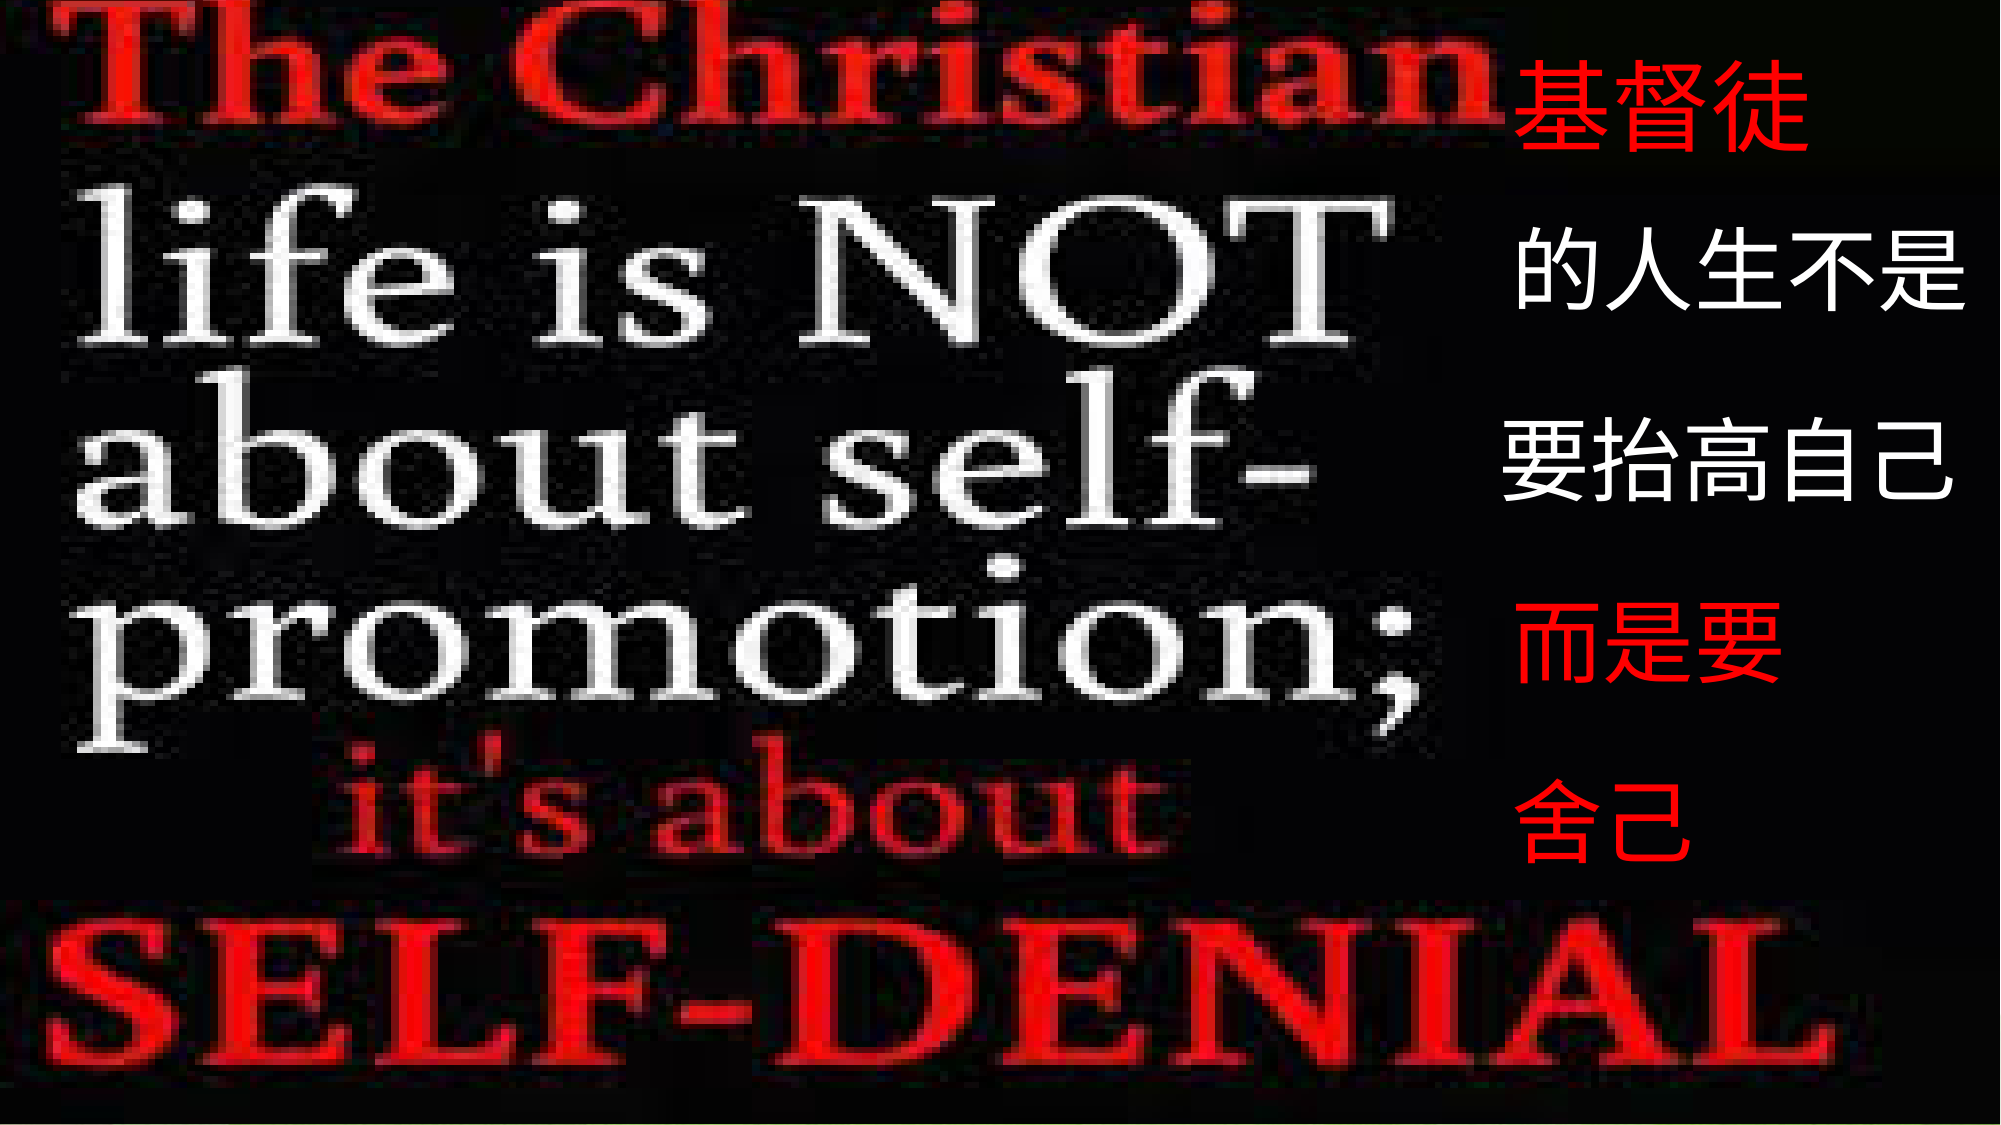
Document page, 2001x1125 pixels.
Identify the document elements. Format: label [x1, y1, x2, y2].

picture [0, 0, 2001, 1125]
list [0, 0, 2000, 1124]
